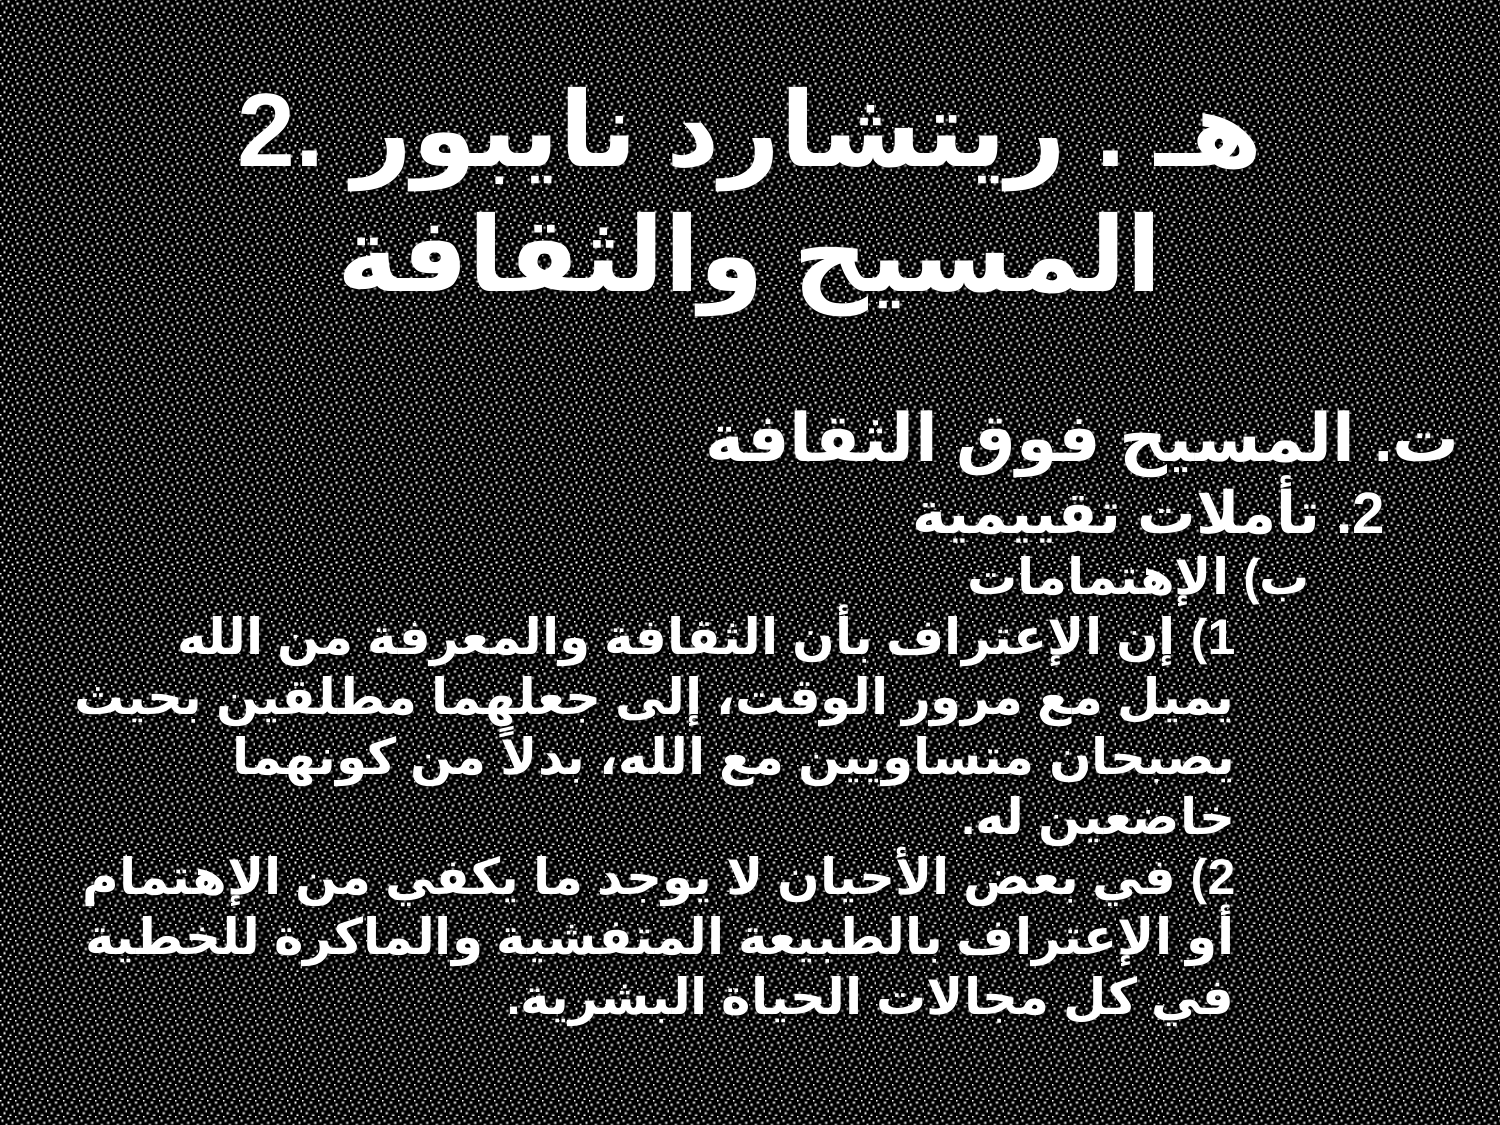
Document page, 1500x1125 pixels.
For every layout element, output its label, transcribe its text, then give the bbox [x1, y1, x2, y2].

text_box 2. هـ . ريتشارد نايبور المسيح والثقافة [0, 62, 1500, 313]
text_box [0, 321, 1500, 370]
picture [0, 370, 1500, 1125]
text_box ت. المسيح فوق الثقافة 2. تأملات تقييمية ب) الإهتمامات 1) إن الإعتراف بأن الثقافة والمعرفة من الله يميل مع مرور الوقت، إلى جعلهما مطلقين بحيث يصبحان متساويين مع الله، بدلاً من كونهما خاضعين له. 2) في بعض الأحيان لا يوجد ما يكفي من الإهتمام أو الإعتراف بالطبيعة المتفشية والماكرة للخطية في كل مجالات الحياة البشرية. [37, 387, 1475, 1033]
picture [0, 0, 1500, 62]
